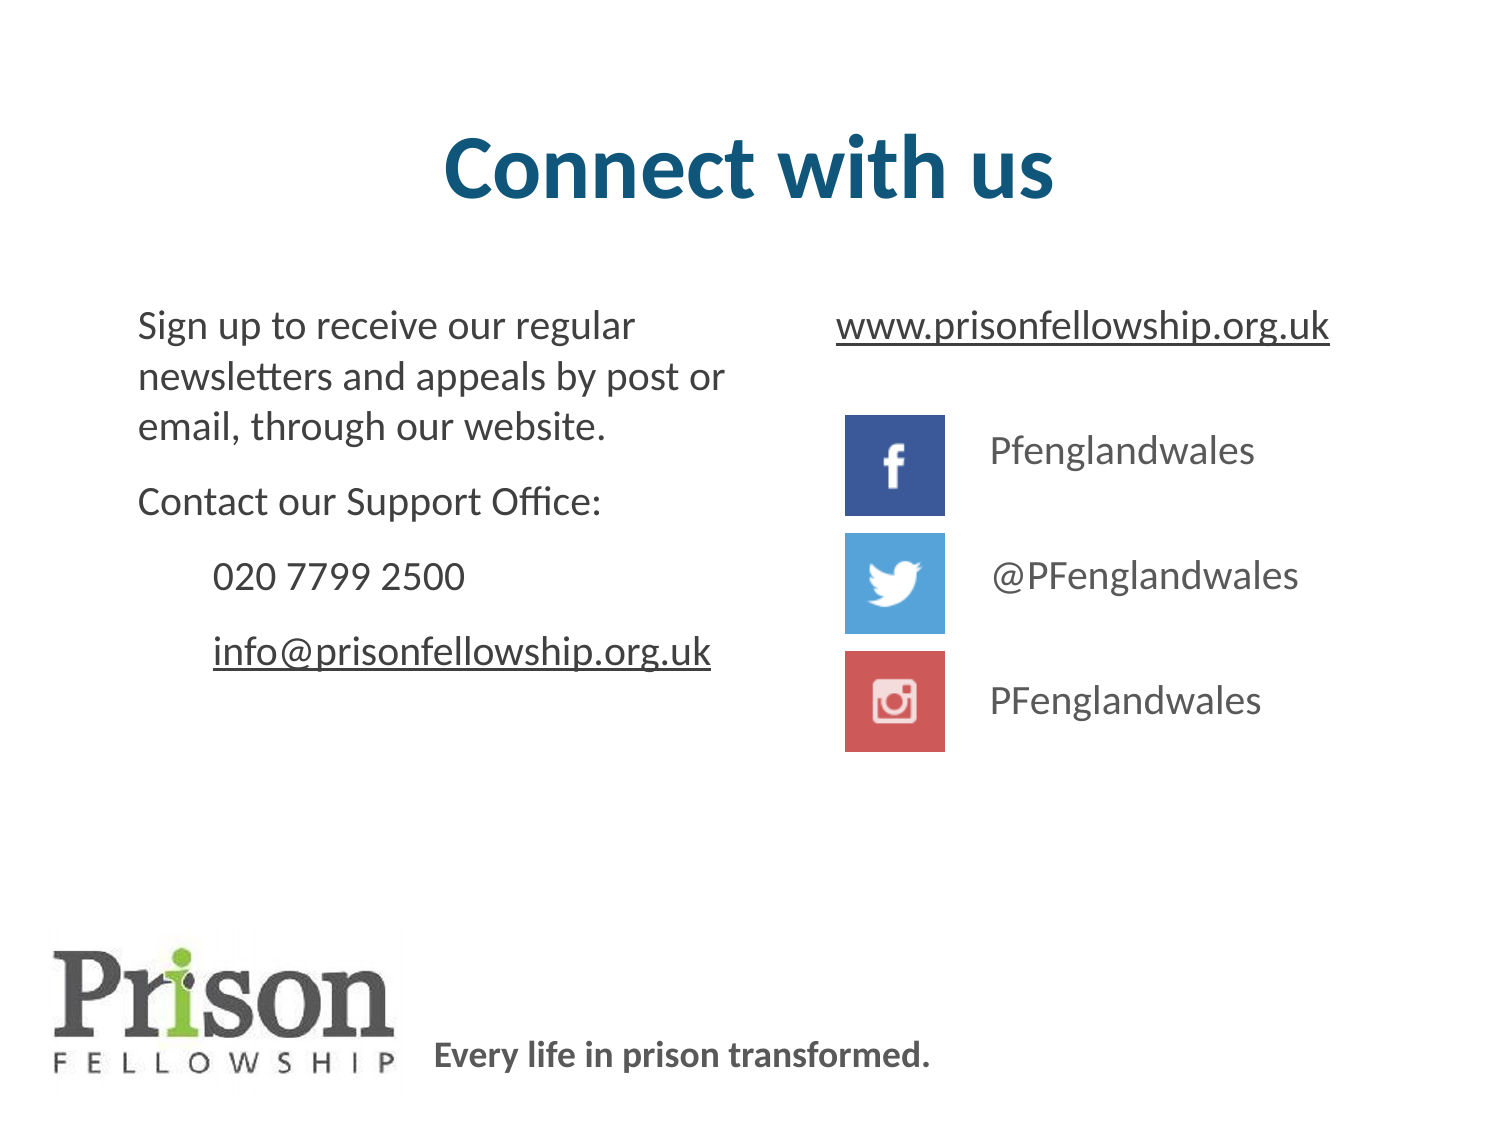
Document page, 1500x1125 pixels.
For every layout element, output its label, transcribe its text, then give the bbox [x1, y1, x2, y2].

title Connect with us [75, 67, 1425, 256]
text_box Pfenglandwales @PFenglandwales PFenglandwales [974, 415, 1412, 731]
list Sign up to receive our regular newsletters and appeals by post or email, through our website. Contact our Support Office: 020 7799 2500 info@prisonfellowship.org.uk [122, 290, 786, 905]
picture [844, 651, 946, 752]
text_box www.prisonfellowship.org.uk [820, 290, 1424, 388]
picture [844, 533, 946, 634]
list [844, 415, 946, 516]
picture [41, 928, 407, 1095]
